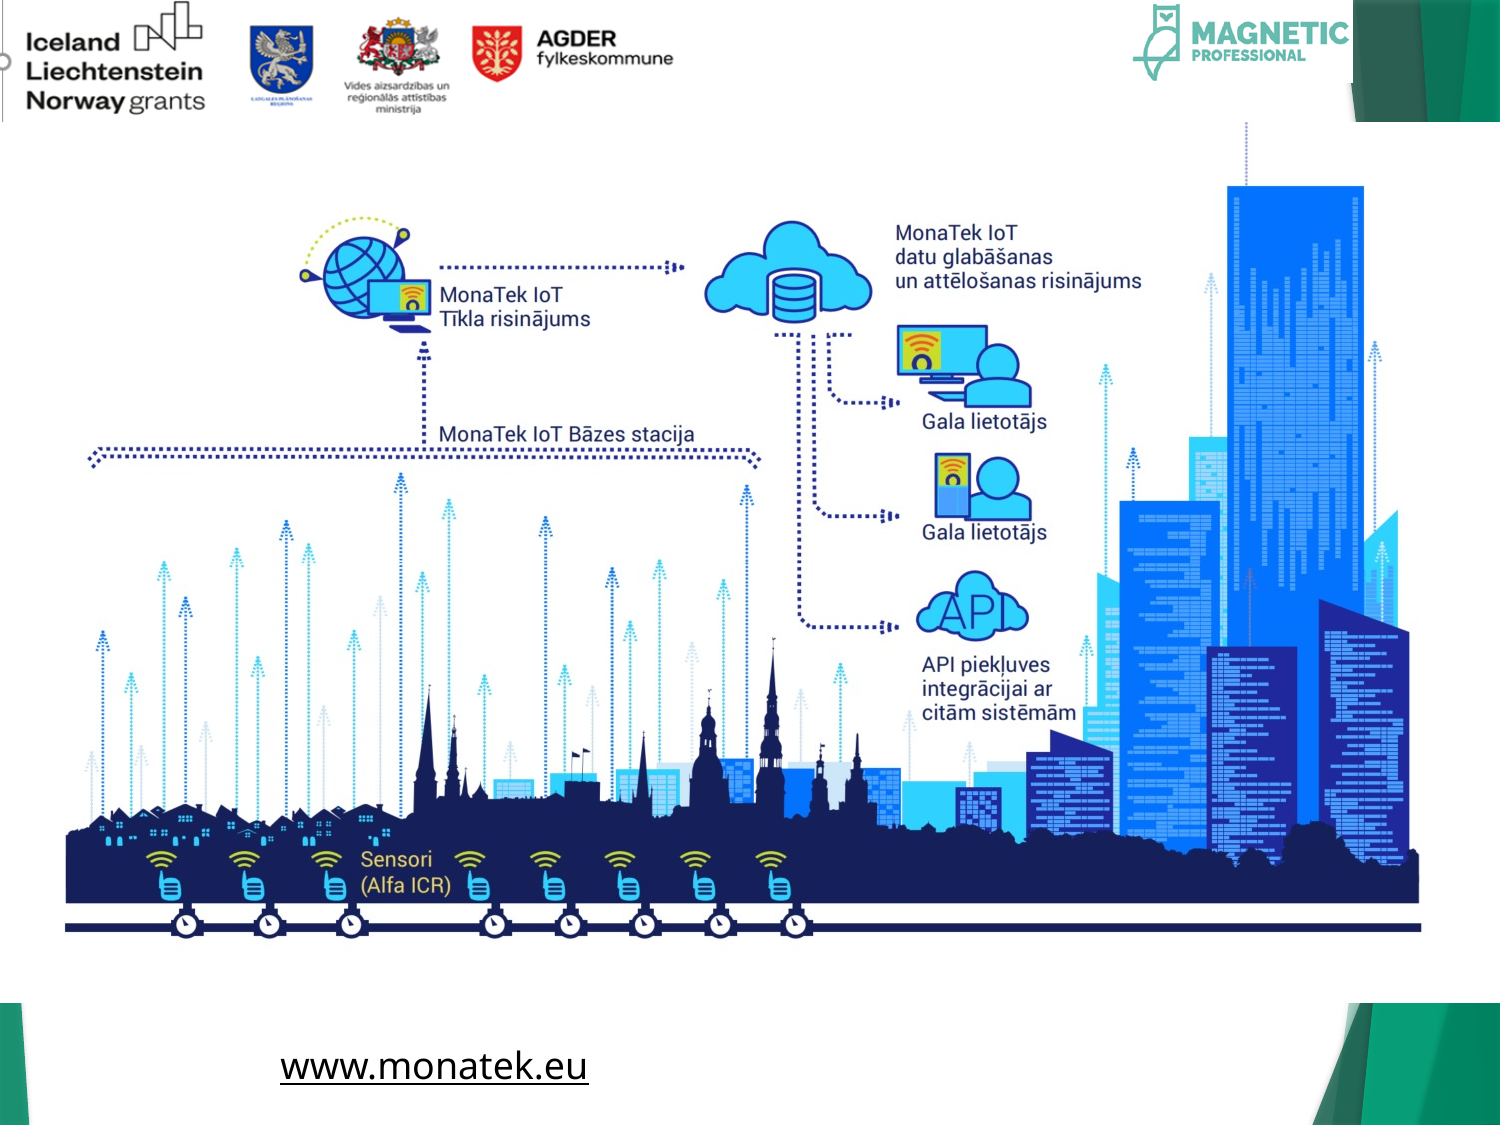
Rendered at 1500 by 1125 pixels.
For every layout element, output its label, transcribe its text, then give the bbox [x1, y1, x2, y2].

picture [0, 0, 1500, 1003]
picture [1128, 0, 1353, 83]
text_box www.monatek.eu [265, 1034, 833, 1101]
